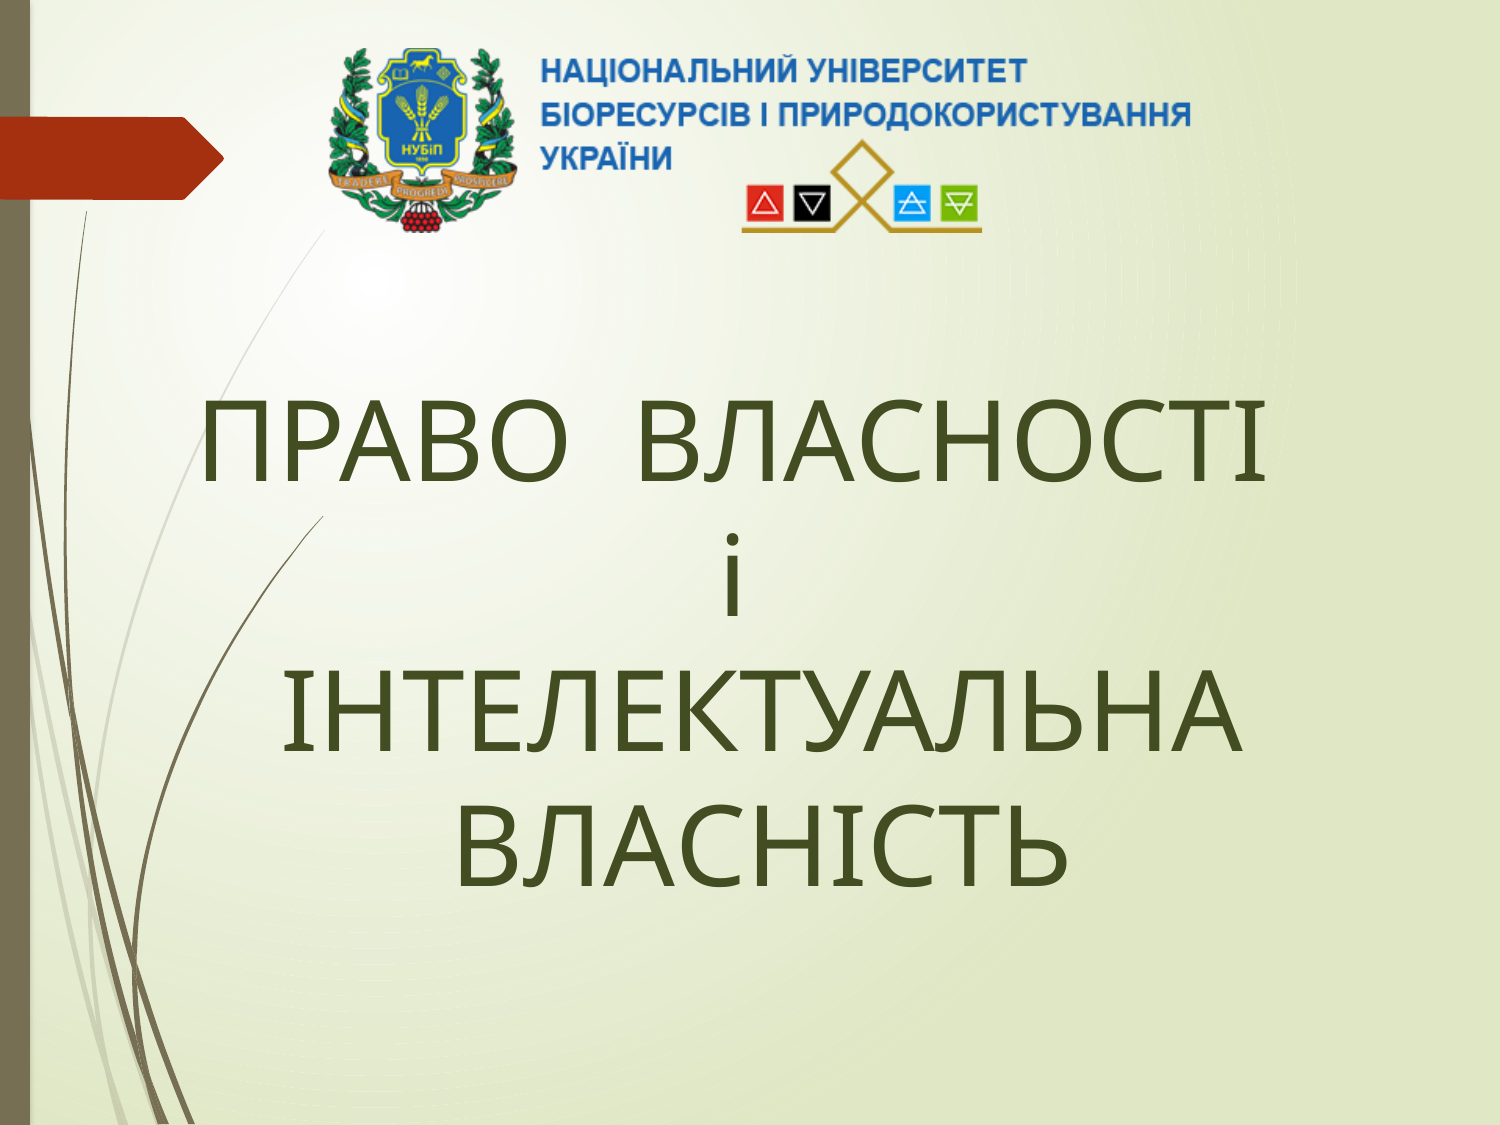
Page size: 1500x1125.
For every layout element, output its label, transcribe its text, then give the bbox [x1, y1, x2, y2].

text_box ПРАВО ВЛАСНОСТІ і ІНТЕЛЕКТУАЛЬНА ВЛАСНІСТЬ [53, 361, 1471, 917]
picture [327, 48, 1197, 234]
